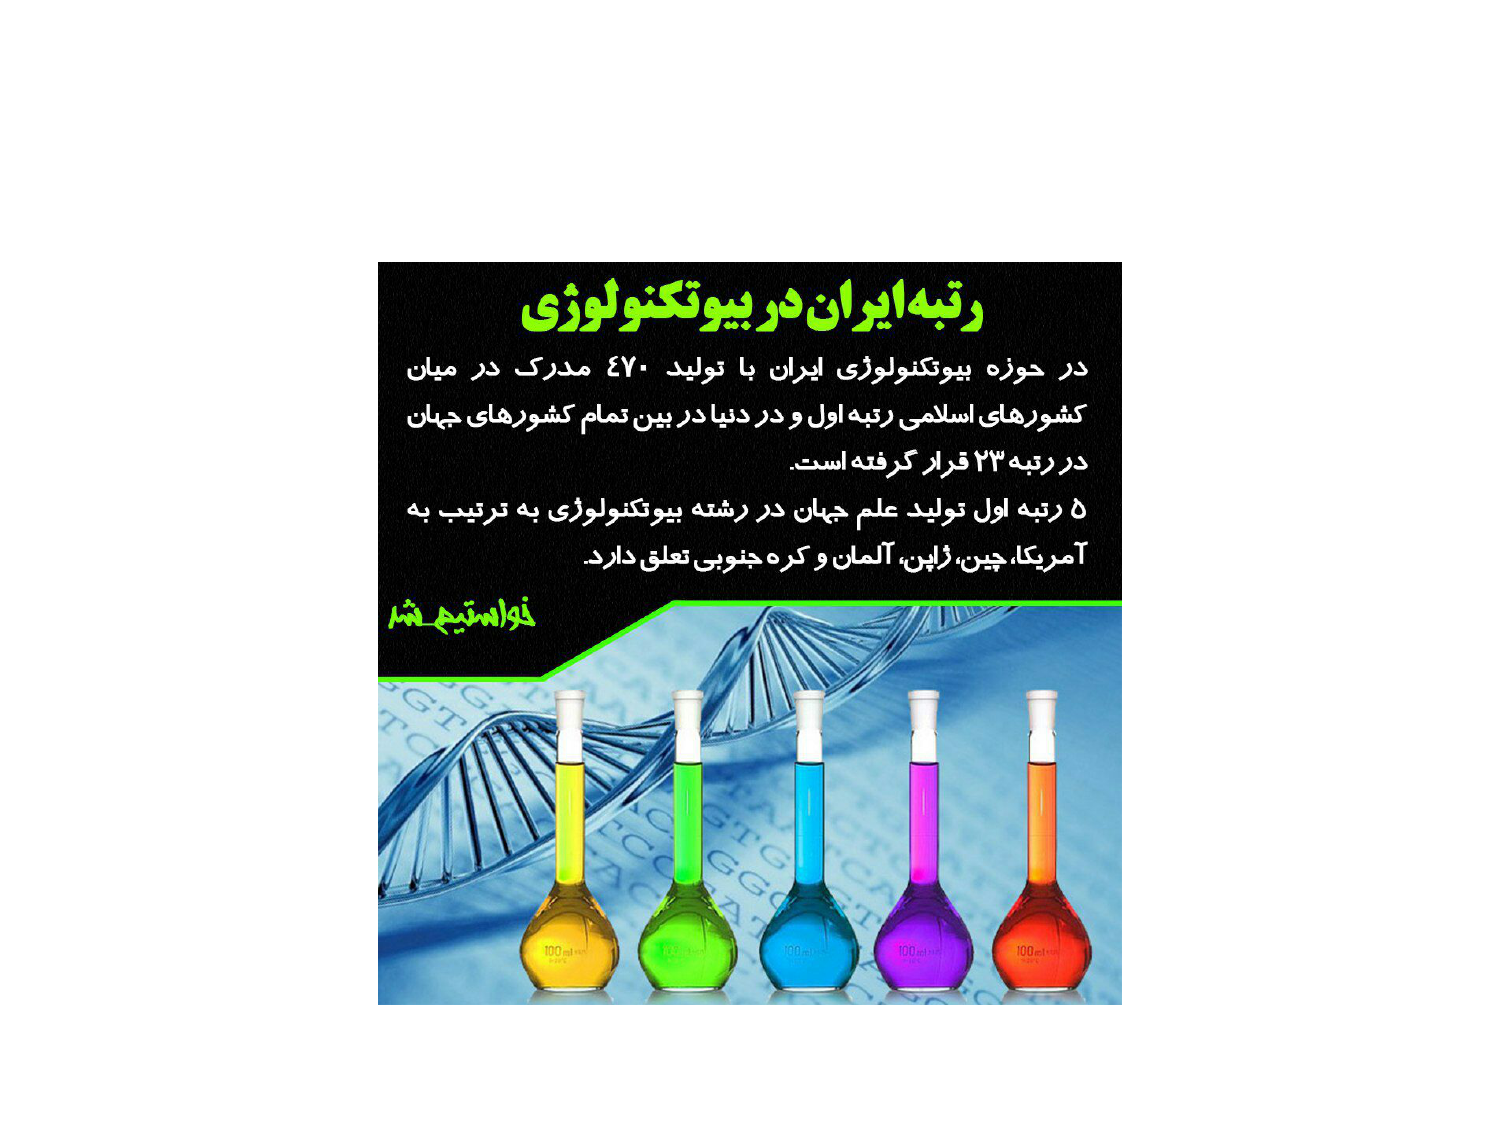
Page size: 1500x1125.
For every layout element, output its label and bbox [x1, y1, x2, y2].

list [378, 262, 1122, 1006]
